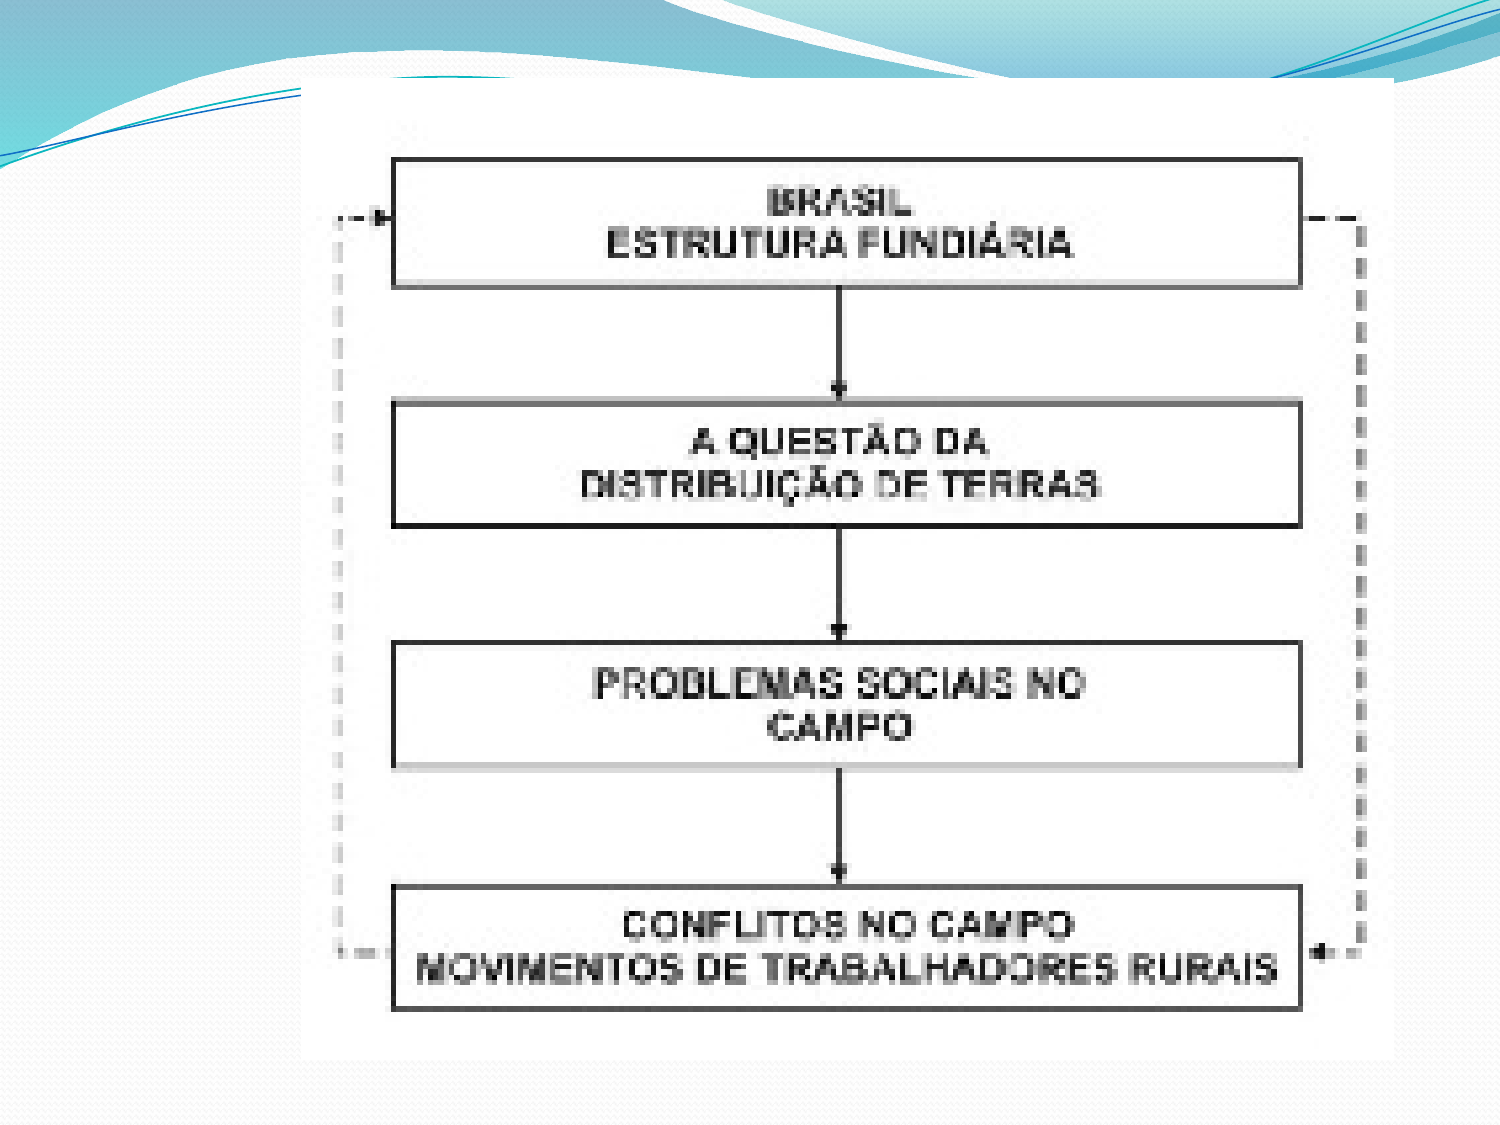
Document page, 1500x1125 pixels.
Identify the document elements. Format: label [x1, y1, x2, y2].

list [300, 77, 1394, 1060]
